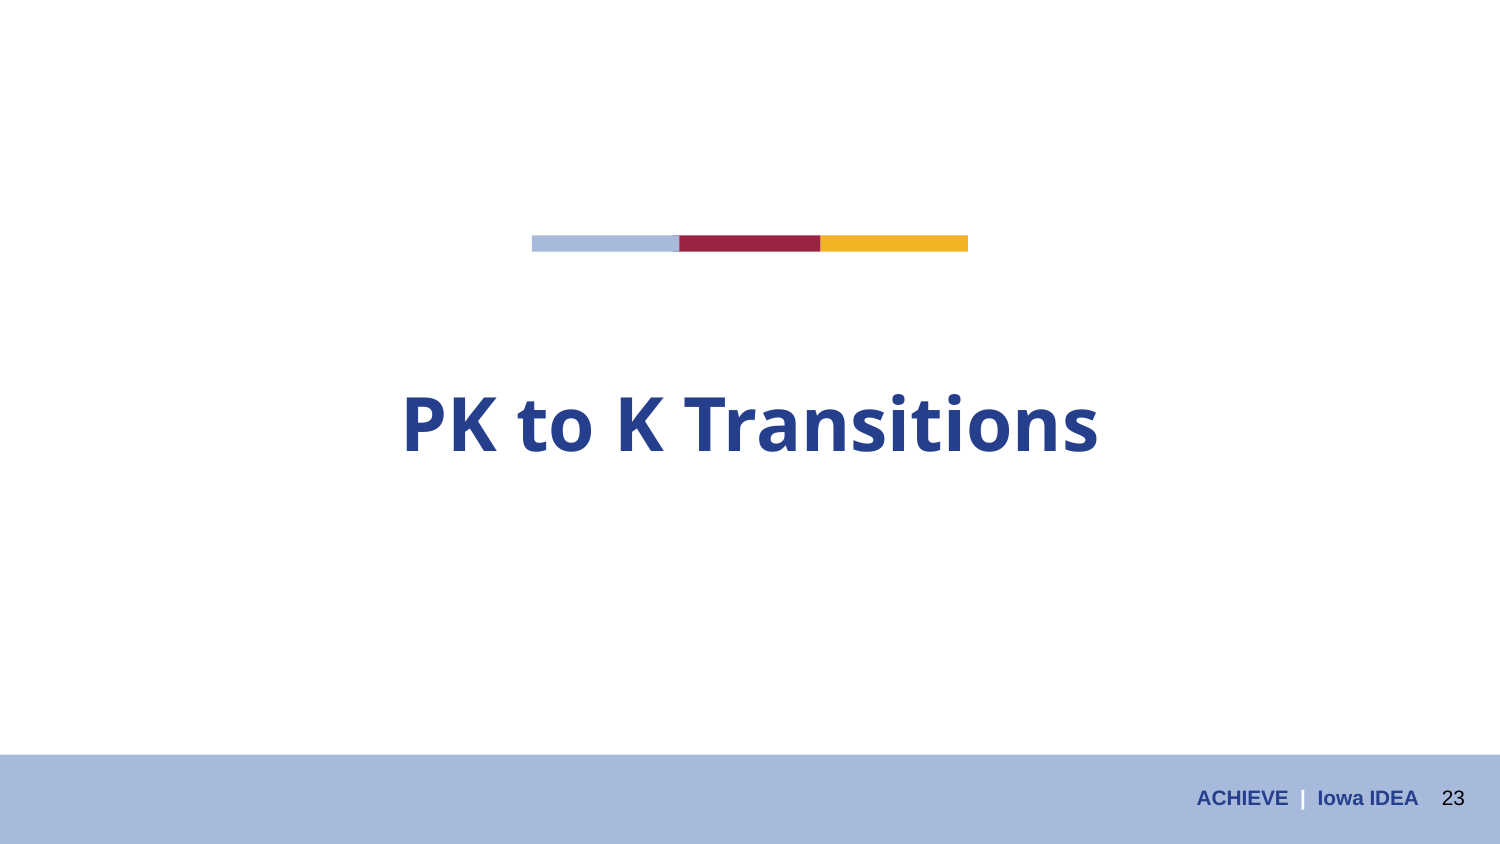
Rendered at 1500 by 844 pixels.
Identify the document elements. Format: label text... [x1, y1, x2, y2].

title PK to K Transitions [51, 352, 1449, 491]
slide_number ACHIEVE | Iowa IDEA 23 [1096, 764, 1480, 830]
